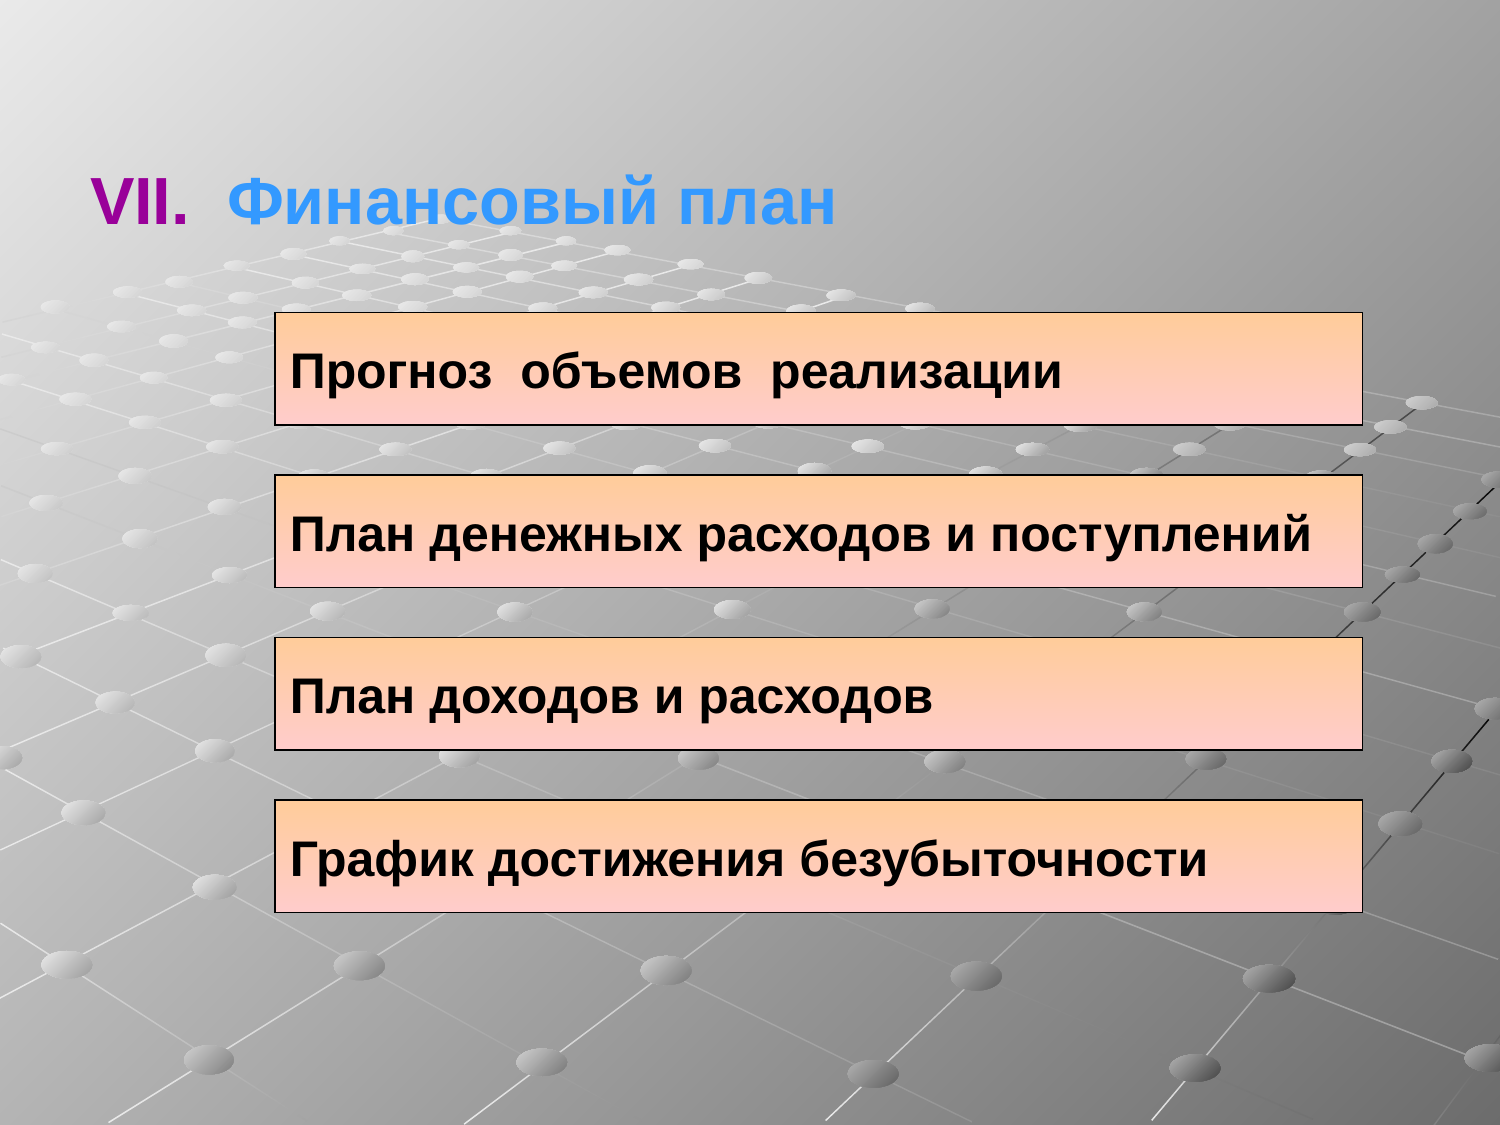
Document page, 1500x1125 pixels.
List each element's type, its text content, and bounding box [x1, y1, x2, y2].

text_box График достижения безубыточности [275, 800, 1363, 913]
list VII. Финансовый план [74, 149, 1426, 1007]
text_box Прогноз объемов реализации [275, 312, 1363, 425]
text_box План доходов и расходов [275, 637, 1363, 750]
text_box План денежных расходов и поступлений [275, 474, 1363, 588]
